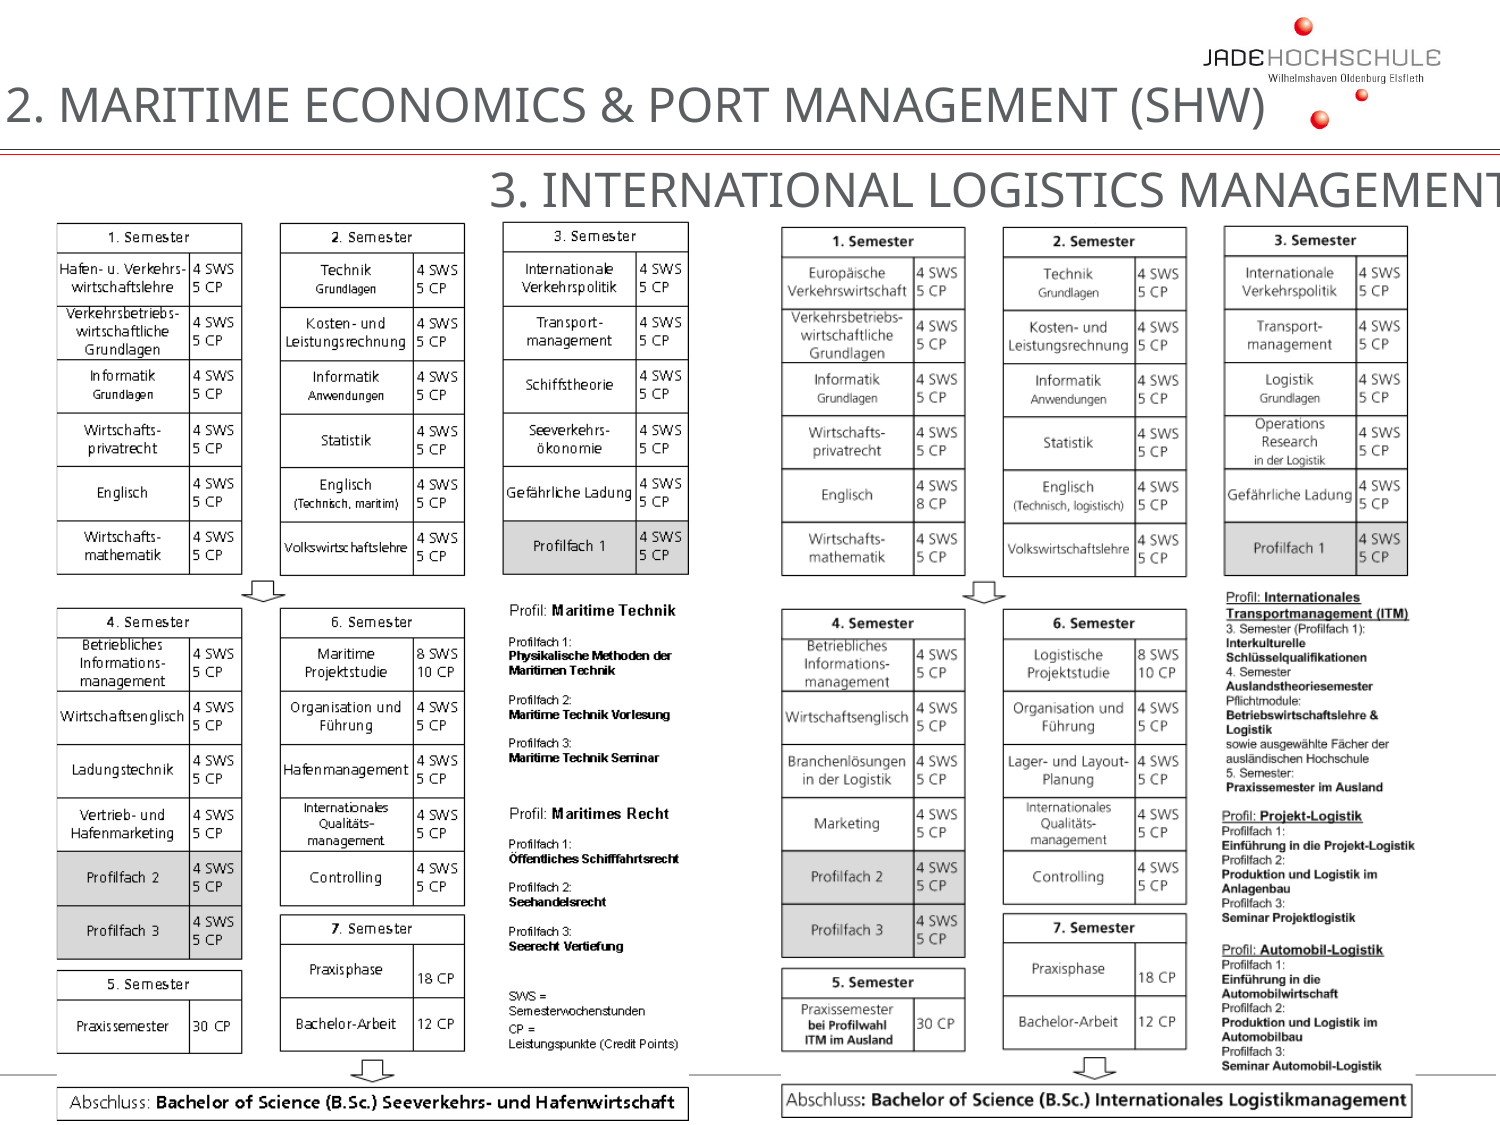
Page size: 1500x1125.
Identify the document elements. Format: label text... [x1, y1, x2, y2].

picture [1188, 7, 1471, 140]
text_box 2. MARITIME ECONOMICS & PORT MANAGEMENT (SHW) [0, 57, 1302, 150]
picture [56, 219, 690, 1122]
text_box 3. INTERNATIONAL LOGISTICS MANAGEMENT [455, 142, 1500, 235]
picture [780, 223, 1416, 1118]
